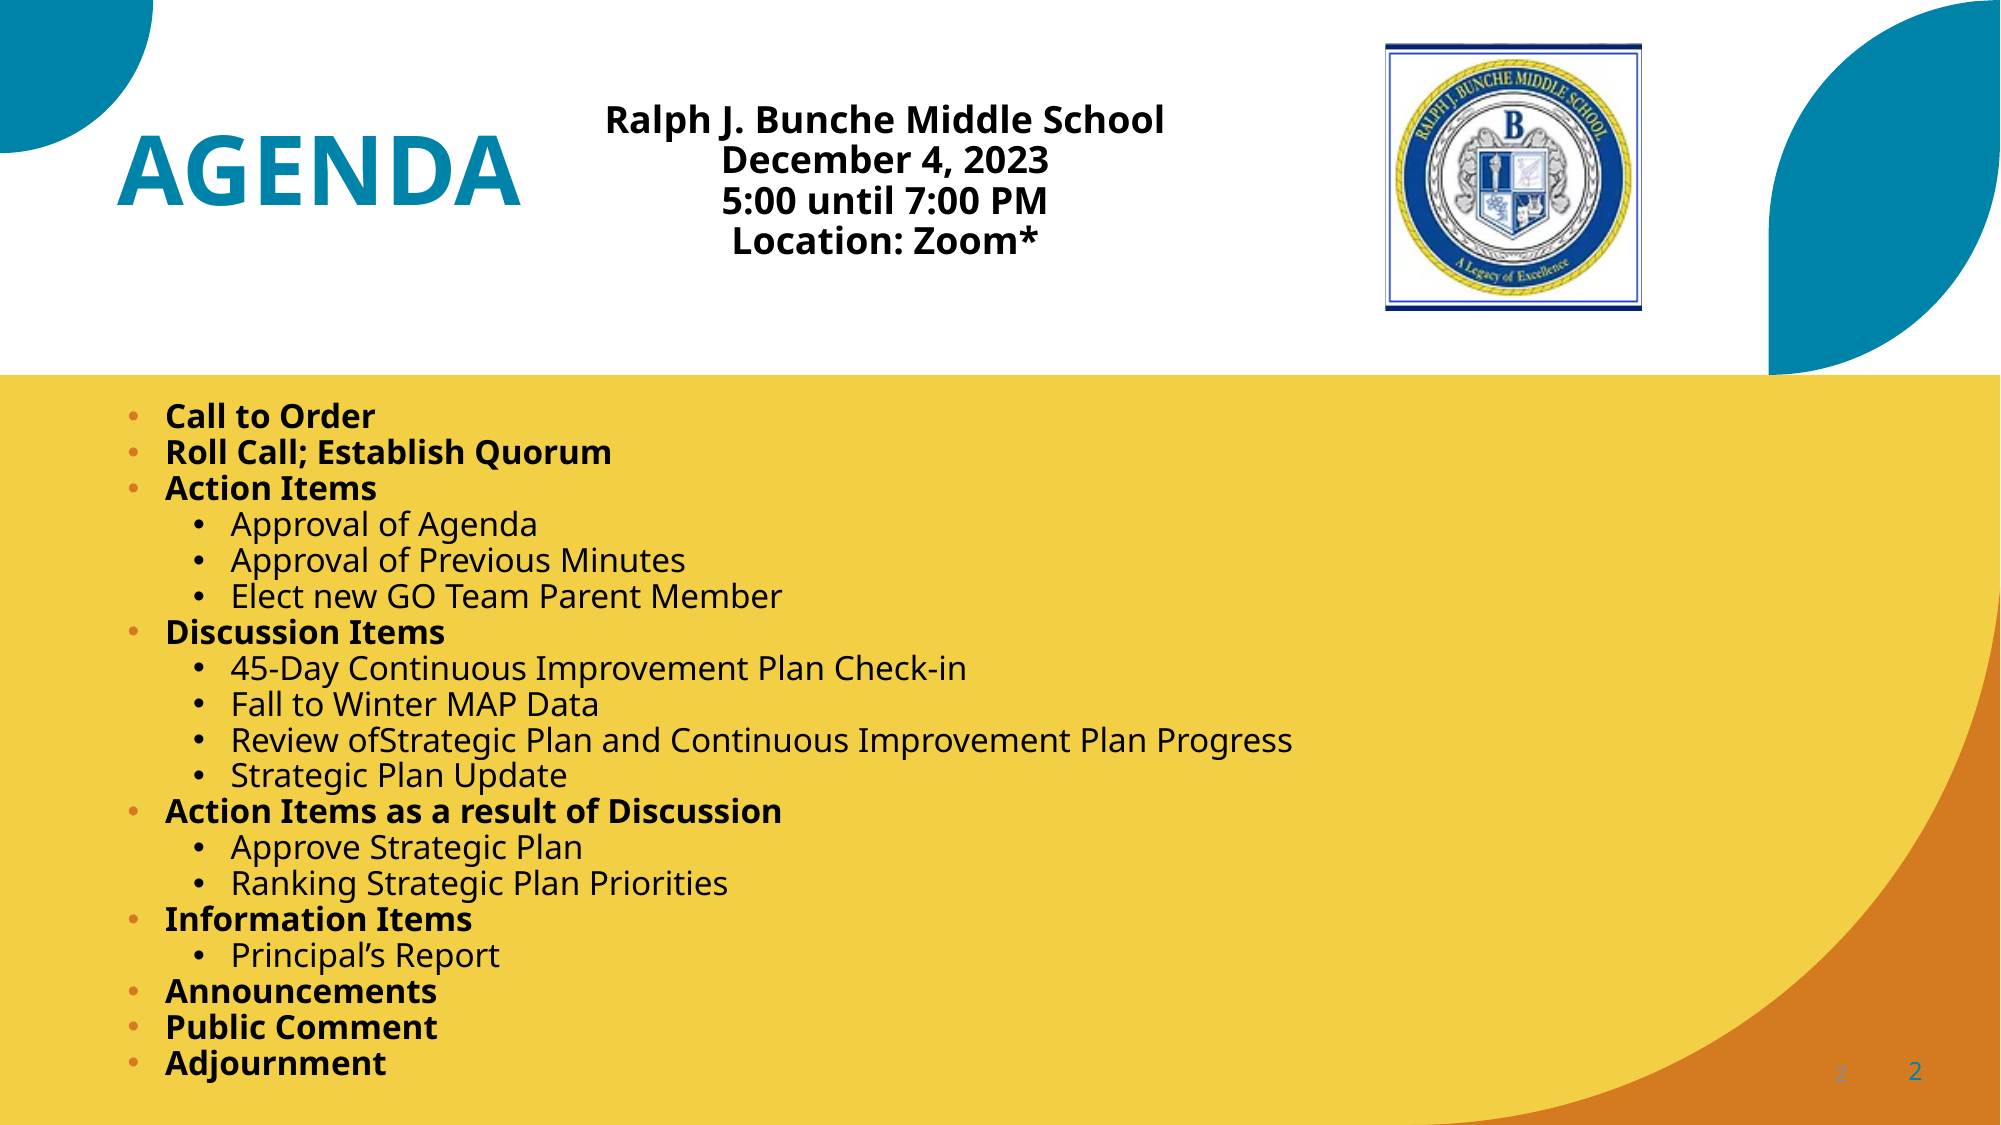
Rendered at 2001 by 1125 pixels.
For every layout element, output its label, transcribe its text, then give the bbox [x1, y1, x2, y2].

text_box Ralph J. Bunche Middle School December 4, 2023 5:00 until 7:00 PM Location: Zoom* [385, 93, 1385, 271]
text_box AGENDA [102, 109, 385, 234]
text_box Call to Order Roll Call; Establish Quorum Action Items Approval of Agenda Approval of Previous Minutes Elect new GO Team Parent Member Discussion Items 45-Day Continuous Improvement Plan Check-in Fall to Winter MAP Data Review ofStrategic Plan and Continuous Improvement Plan Progress Strategic Plan Update Action Items as a result of Discussion Approve Strategic Plan Ranking Strategic Plan Priorities Information Items Principal’s Report Announcements Public Comment Adjournment [93, 392, 1413, 1016]
text_box 2 [1412, 1042, 1863, 1103]
picture [1385, 43, 1642, 311]
slide_number 2 [1863, 1042, 1938, 1103]
